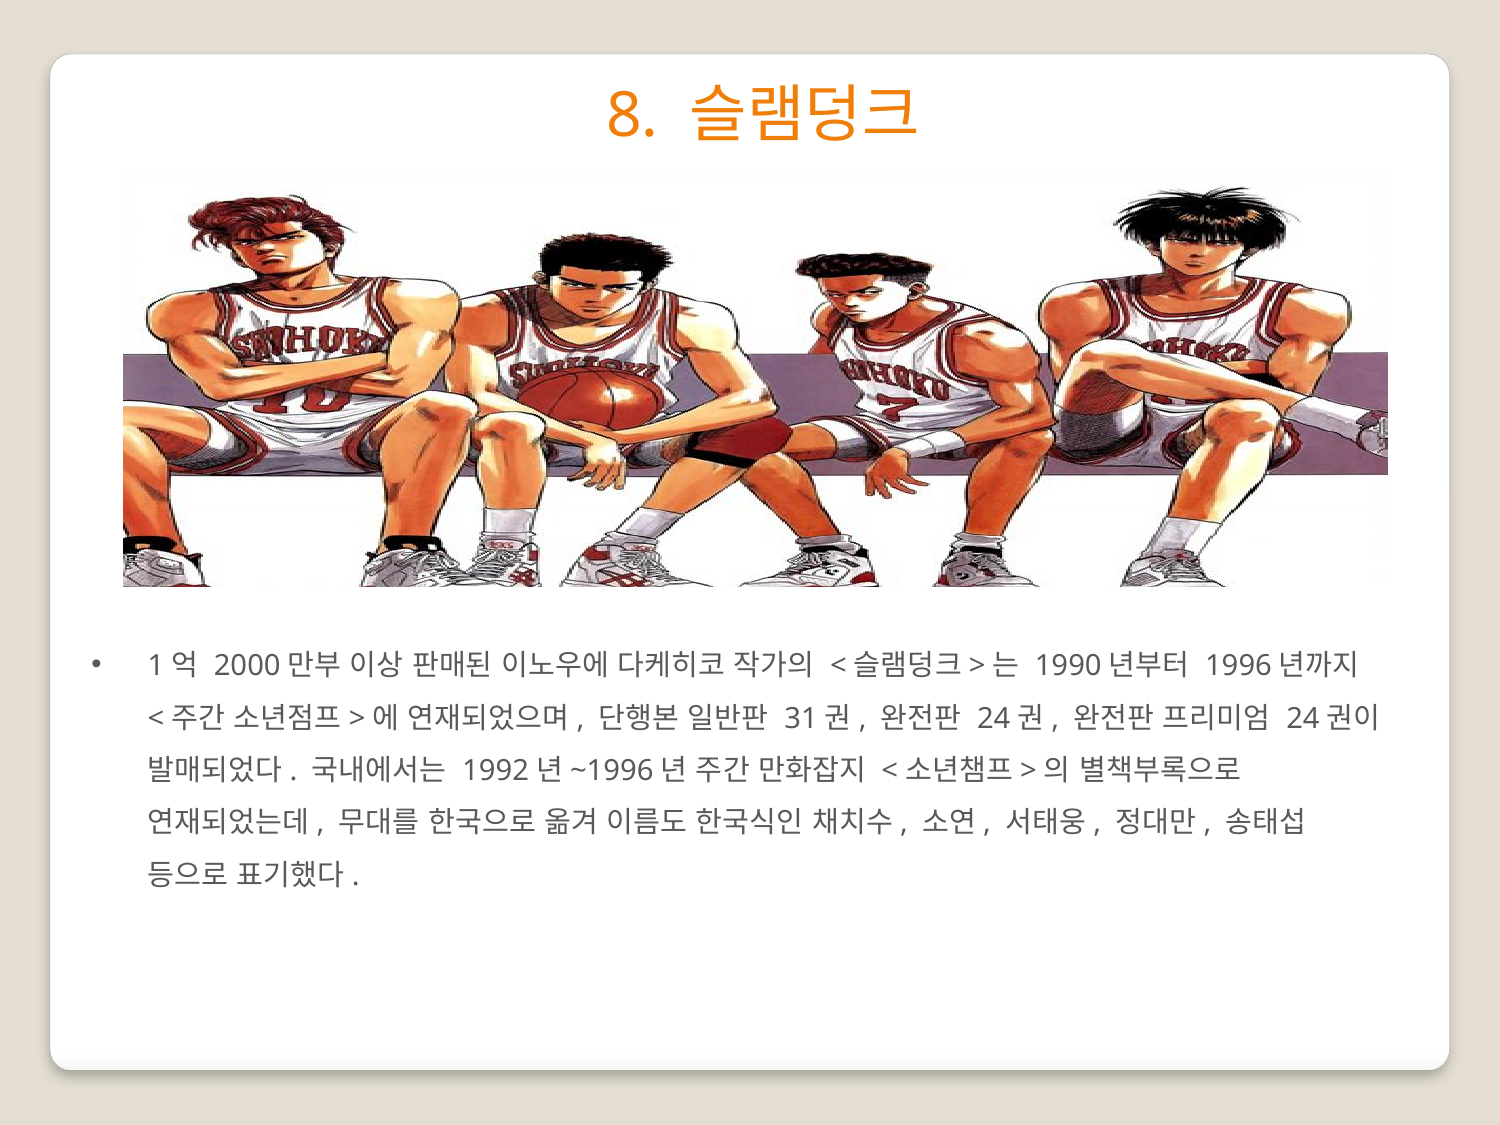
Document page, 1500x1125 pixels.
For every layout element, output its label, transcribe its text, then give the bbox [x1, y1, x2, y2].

picture [123, 172, 1389, 587]
text_box 8. 슬램덩크 [535, 66, 991, 157]
text_box 1억 2000만부 이상 판매된 이노우에 다케히코 작가의 <슬램덩크>는 1990년부터 1996년까지 <주간 소년점프>에 연재되었으며, 단행본 일반판 31권, 완전판 24권, 완전판 프리미엄 24권이 발매되었다. 국내에서는 1992년~1996년 주간 만화잡지 <소년챔프>의 별책부록으로 연재되었는데, 무대를 한국으로 옮겨 이름도 한국식인 채치수, 소연, 서태웅, 정대만, 송태섭 등으로 표기했다. [76, 621, 1400, 1059]
